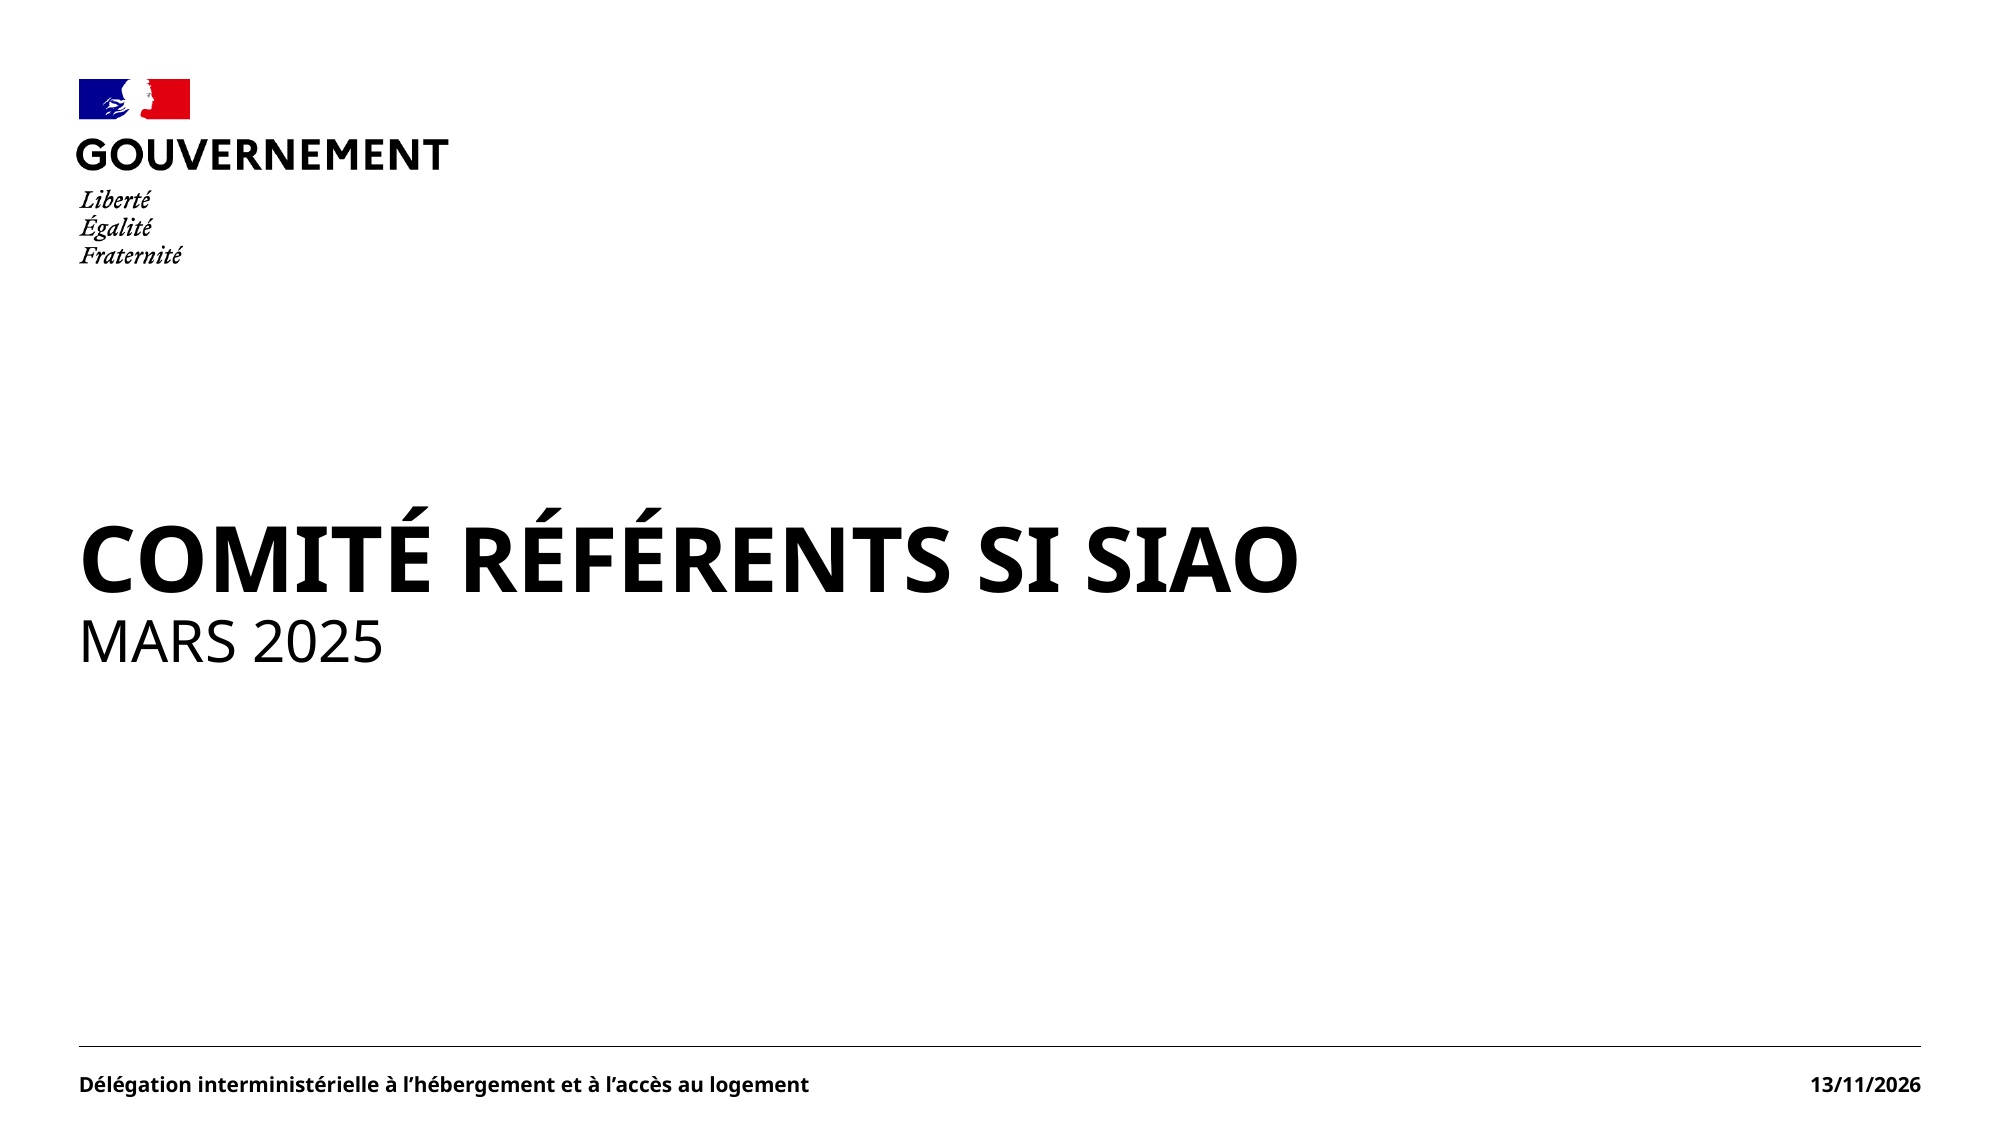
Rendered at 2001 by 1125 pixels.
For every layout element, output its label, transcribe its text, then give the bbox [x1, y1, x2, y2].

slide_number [1665, 1046, 1922, 1125]
picture [39, 39, 513, 355]
list comité référents SI SIAO MARS 2025 [78, 513, 1922, 968]
footer Délégation interministérielle à l’hébergement et à l’accès au logement [78, 1046, 1371, 1125]
